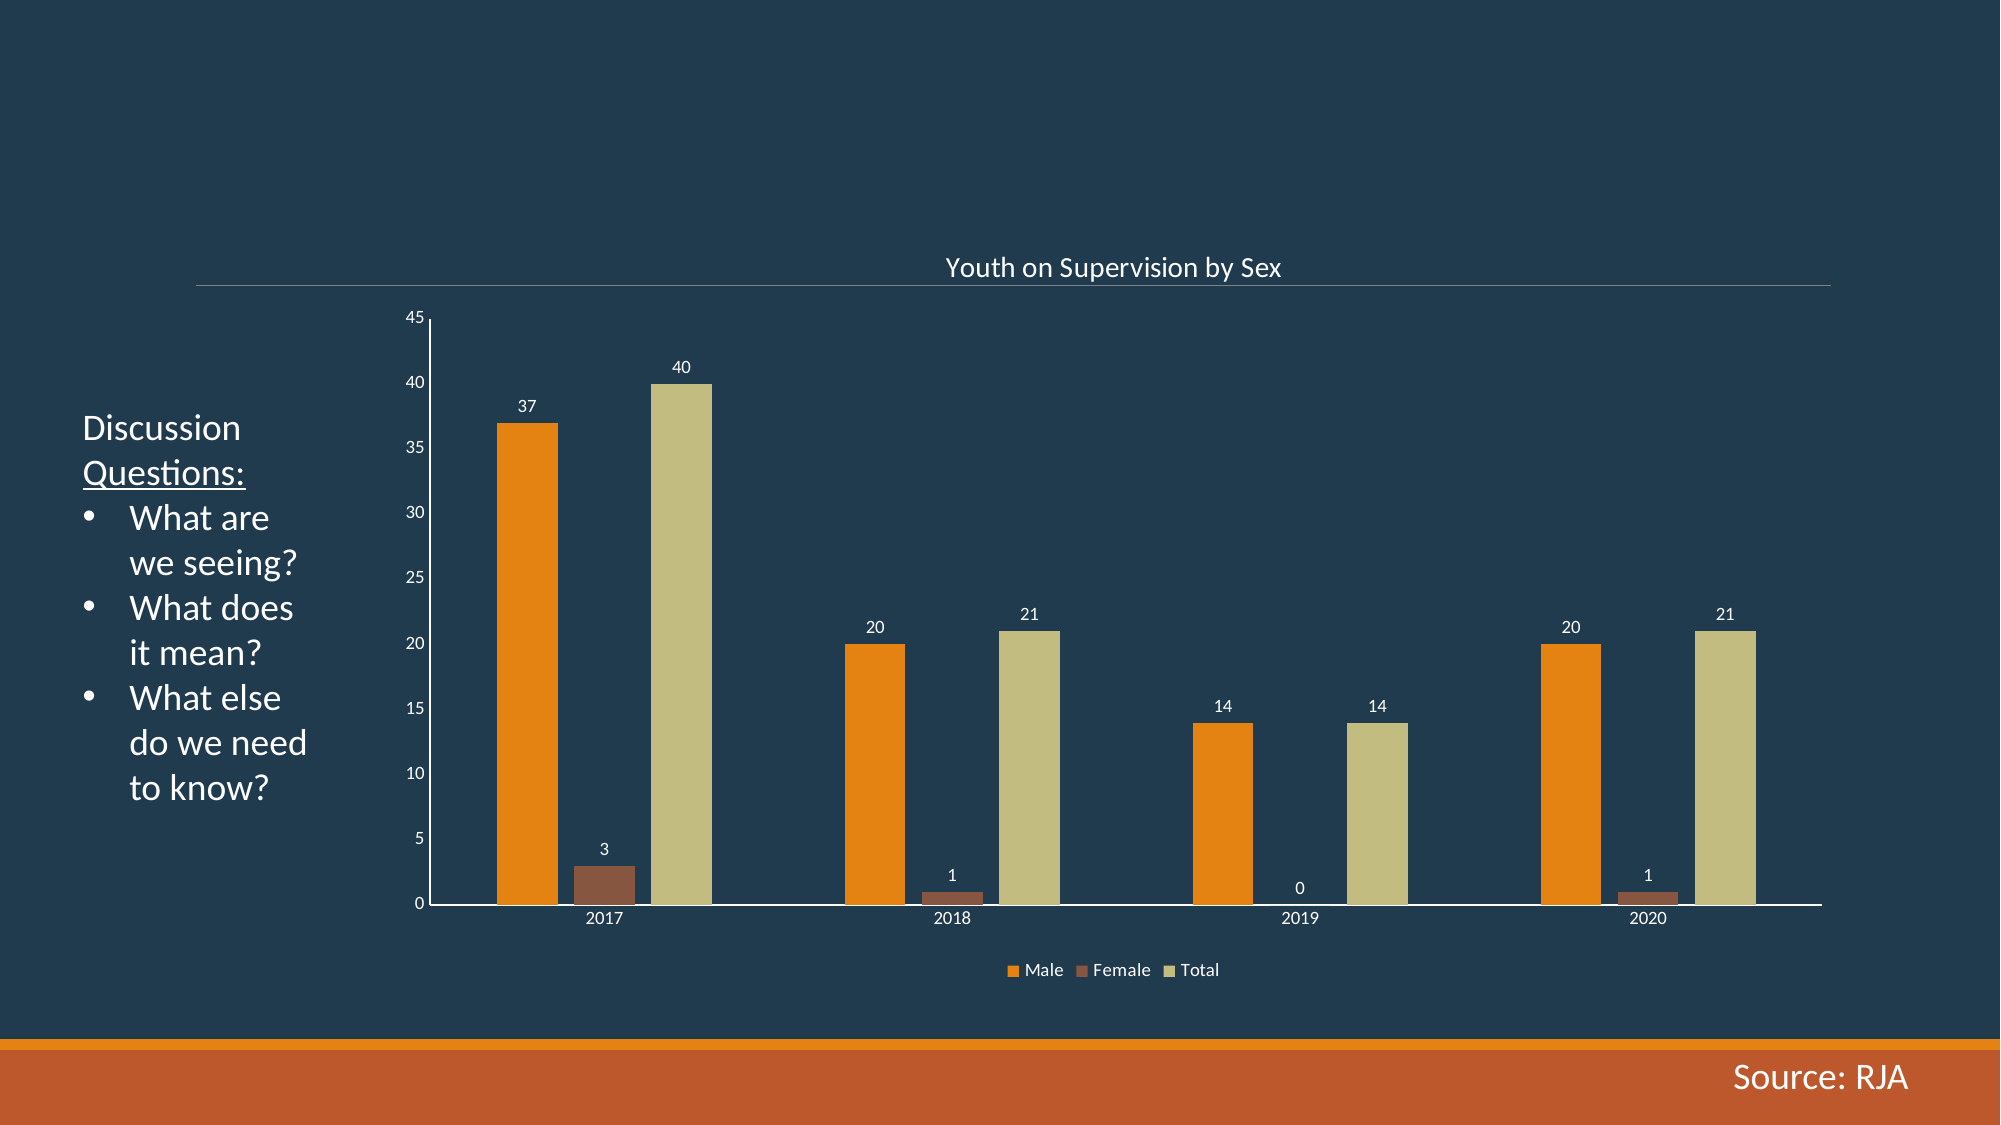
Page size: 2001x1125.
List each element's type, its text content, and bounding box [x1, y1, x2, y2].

chart [375, 222, 1853, 988]
text_box Discussion Questions: What are we seeing? What does it mean? What else do we need to know? [67, 395, 334, 816]
text_box Source: RJA [1718, 1045, 1924, 1105]
